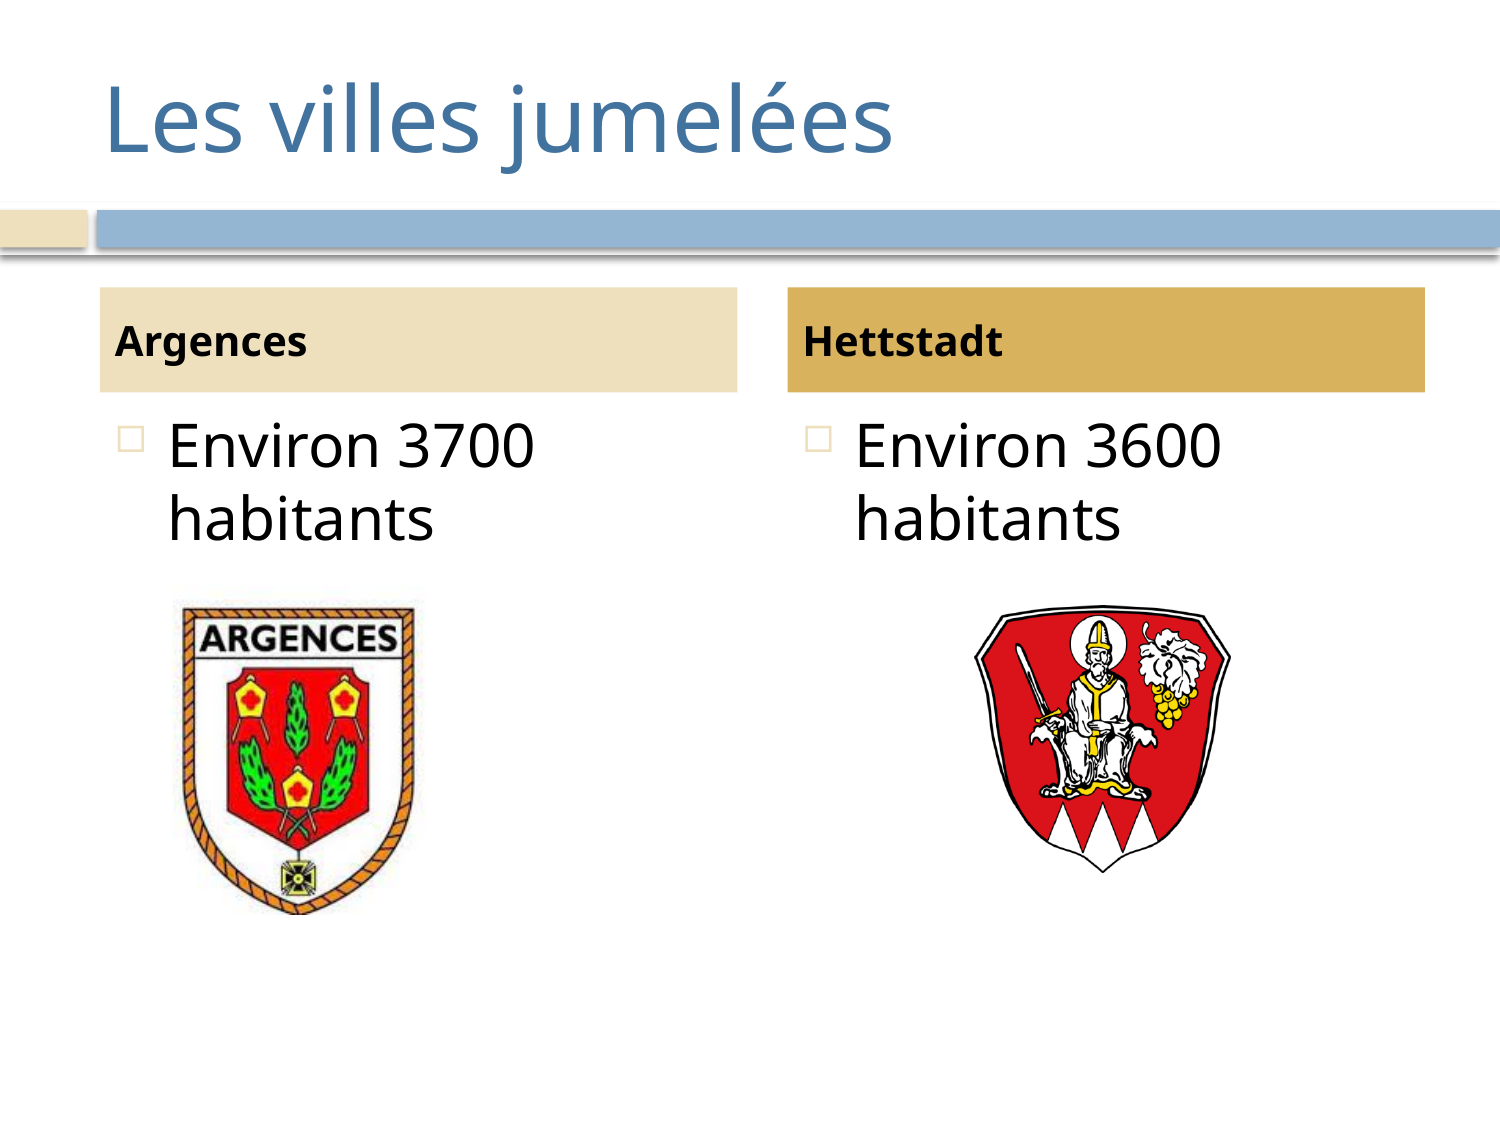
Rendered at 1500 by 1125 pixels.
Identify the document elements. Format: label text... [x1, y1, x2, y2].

picture [974, 604, 1232, 873]
title Les villes jumelées [87, 44, 1425, 188]
list Environ 3700 habitants [99, 399, 738, 988]
list Hettstadt [787, 287, 1425, 393]
list Environ 3600 habitants [787, 399, 1425, 988]
picture [123, 562, 476, 915]
list Argences [99, 287, 738, 393]
